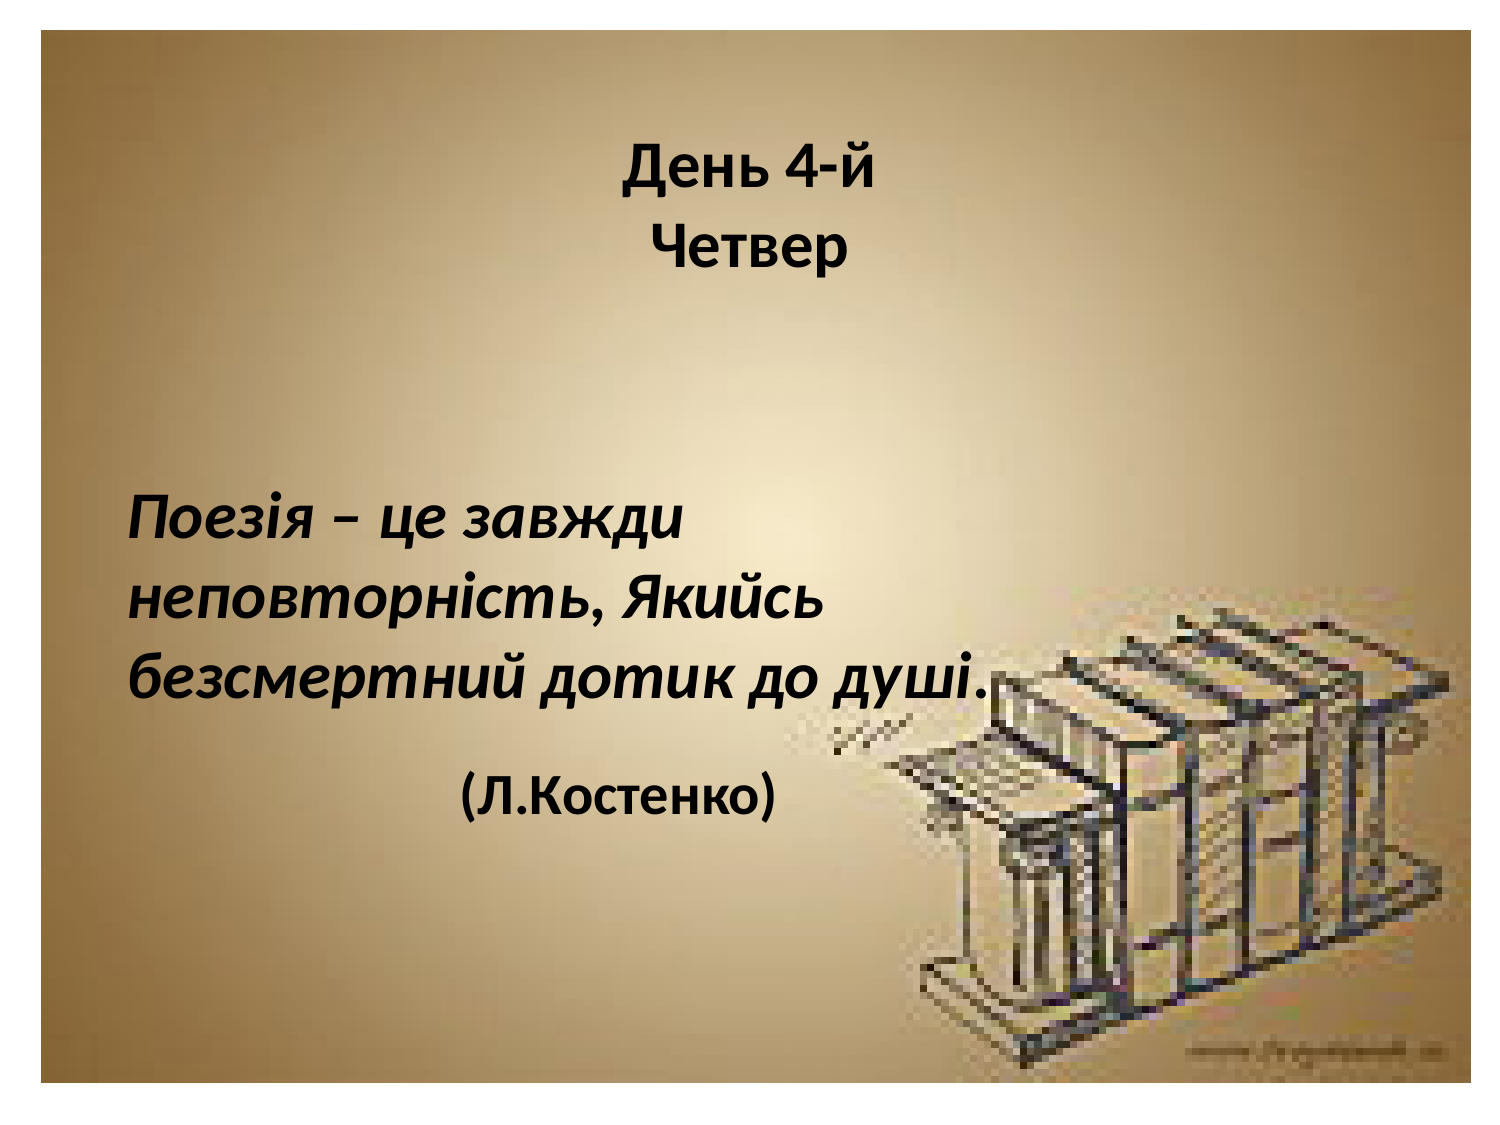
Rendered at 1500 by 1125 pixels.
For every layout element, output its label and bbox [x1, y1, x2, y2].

picture [41, 30, 1471, 1083]
